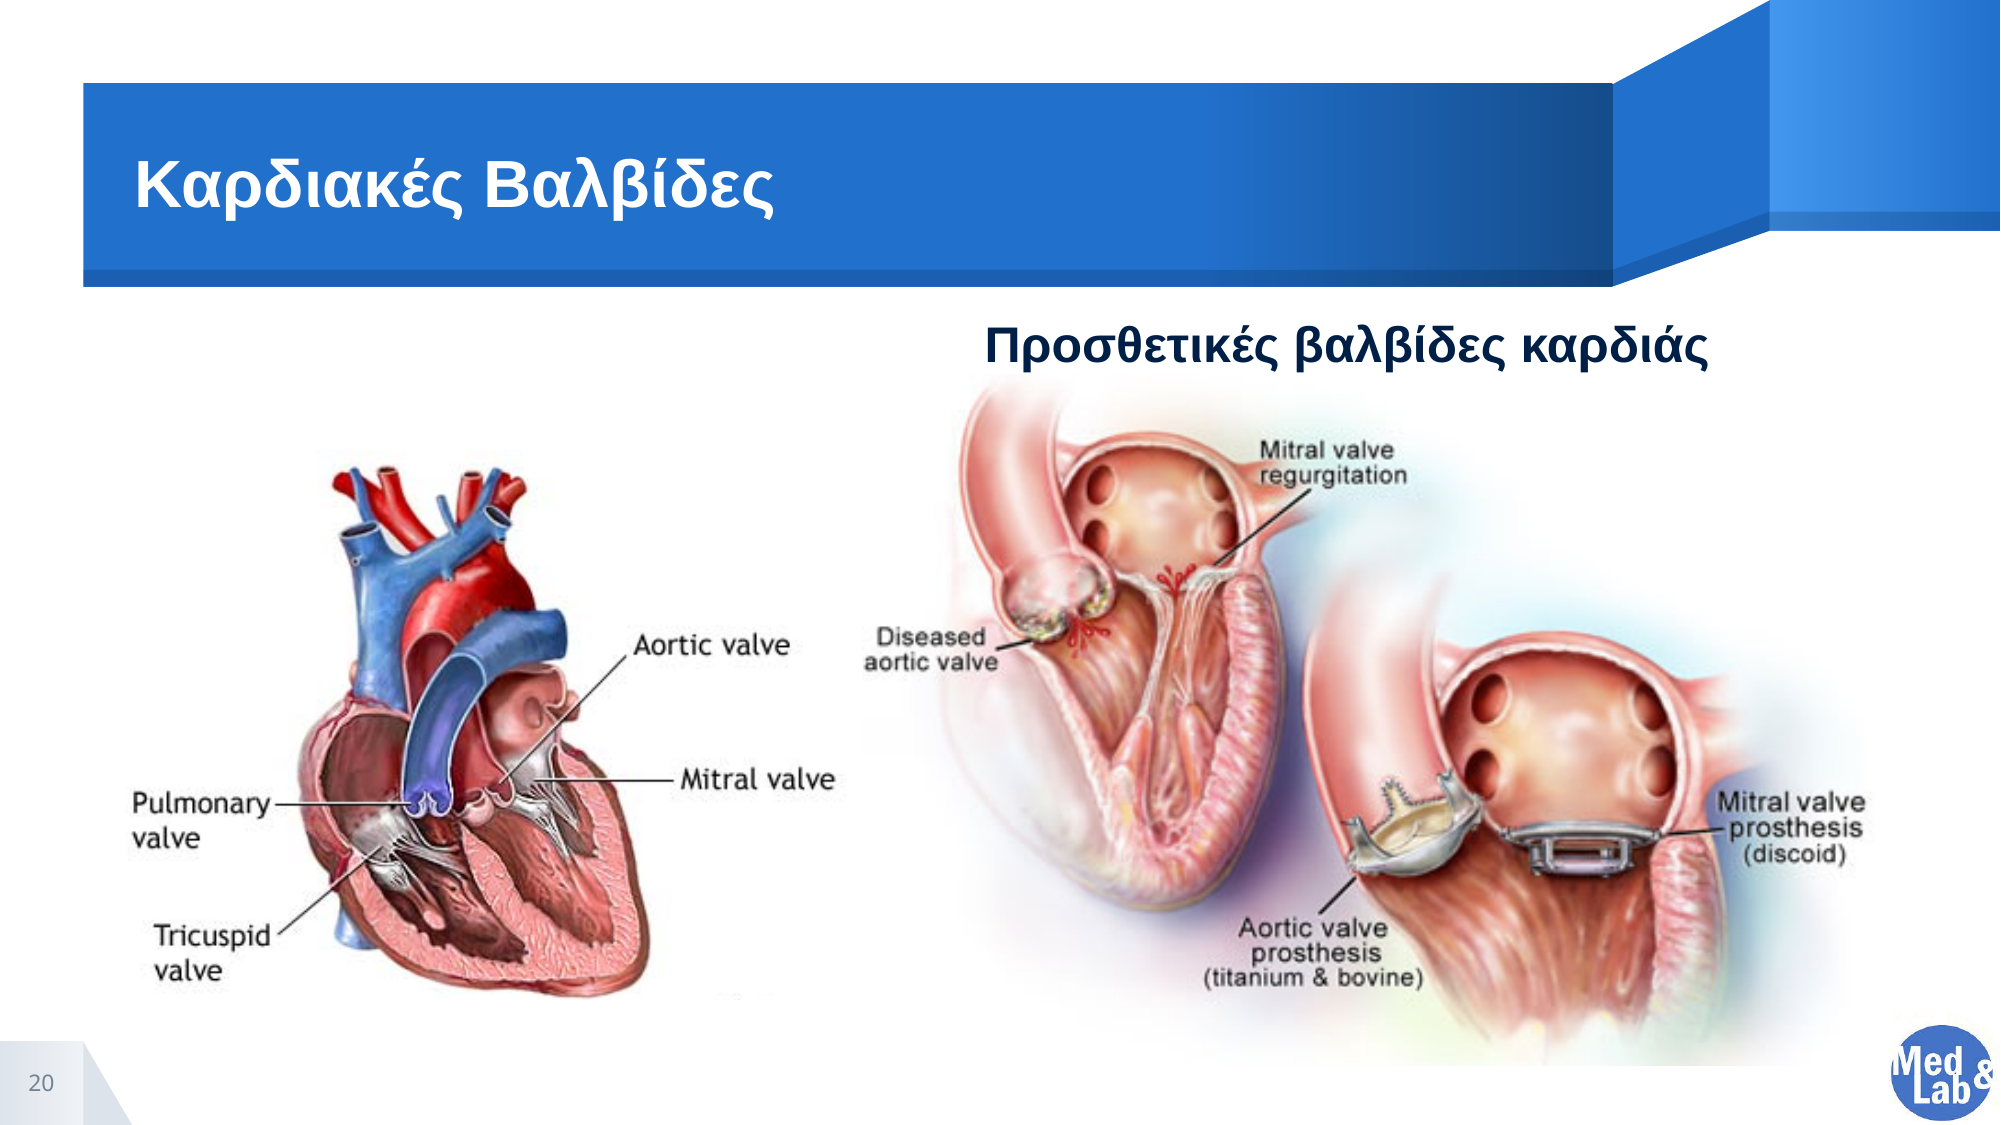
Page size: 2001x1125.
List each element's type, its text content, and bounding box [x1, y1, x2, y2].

picture [112, 449, 848, 1001]
picture [862, 374, 1879, 1066]
picture [1889, 1012, 2000, 1121]
slide_number 20 [0, 1041, 84, 1125]
title Καρδιακές Βαλβίδες [134, 85, 1613, 287]
list Προσθετικές βαλβίδες καρδιάς [896, 312, 1950, 907]
